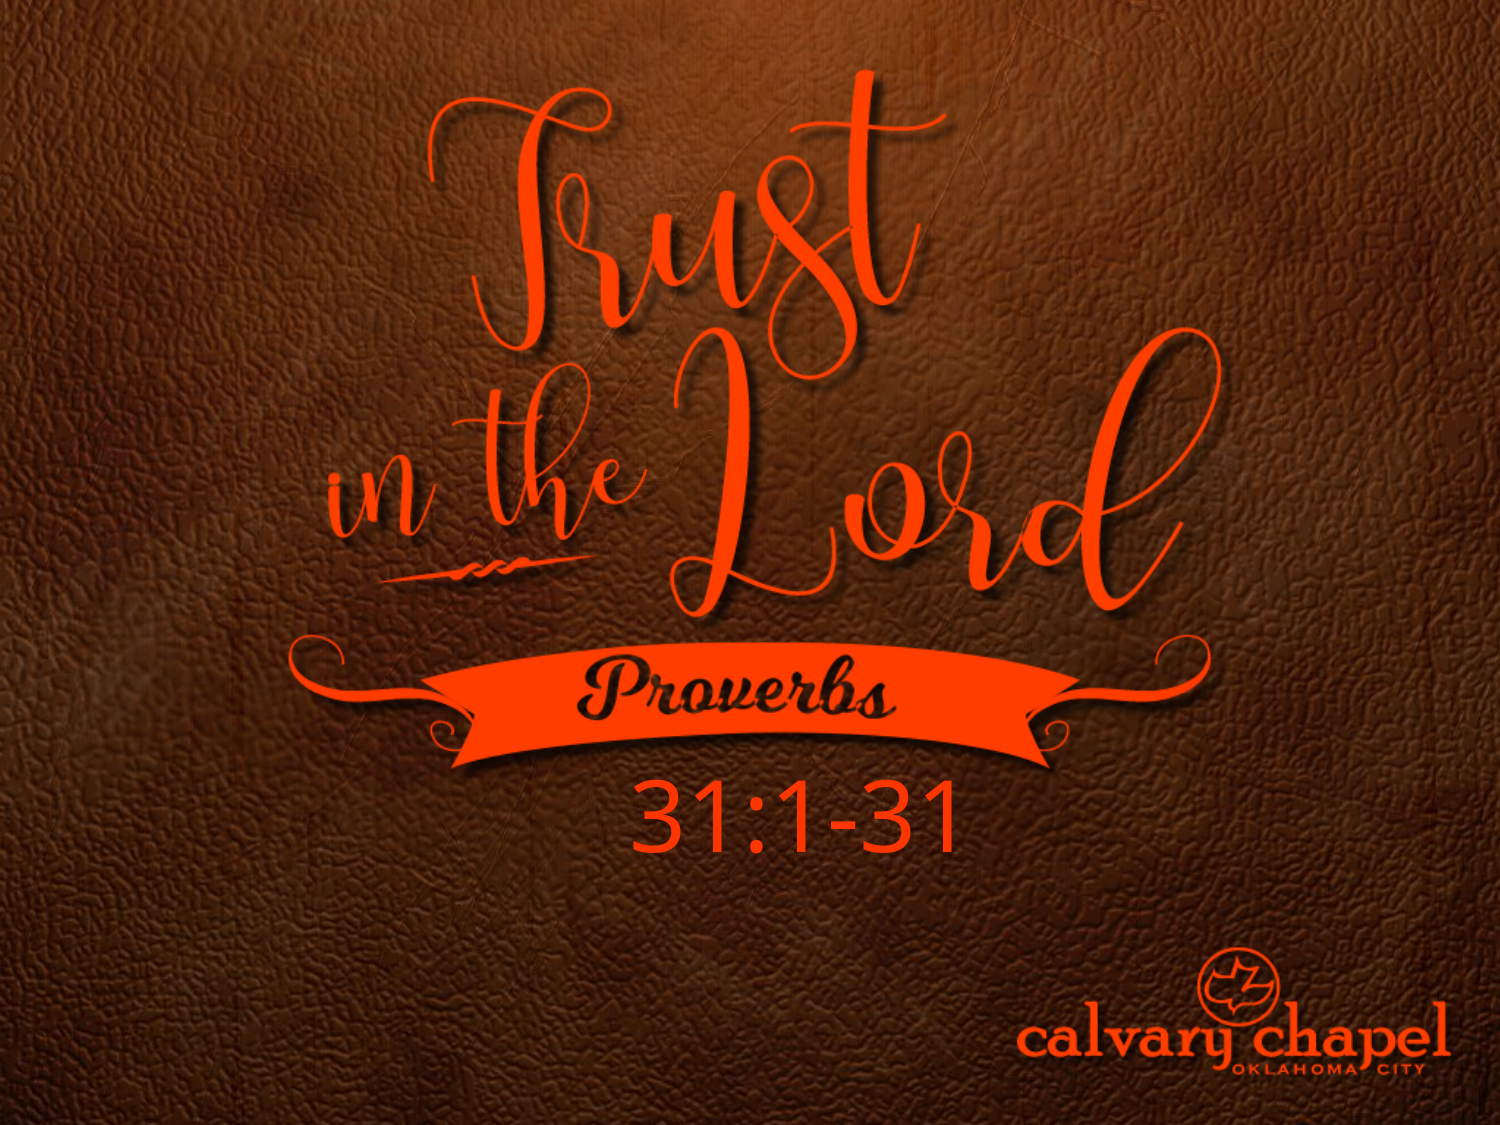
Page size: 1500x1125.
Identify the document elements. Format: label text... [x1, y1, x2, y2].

picture [0, 0, 1500, 1125]
text_box 31:1-31 [614, 745, 1083, 880]
